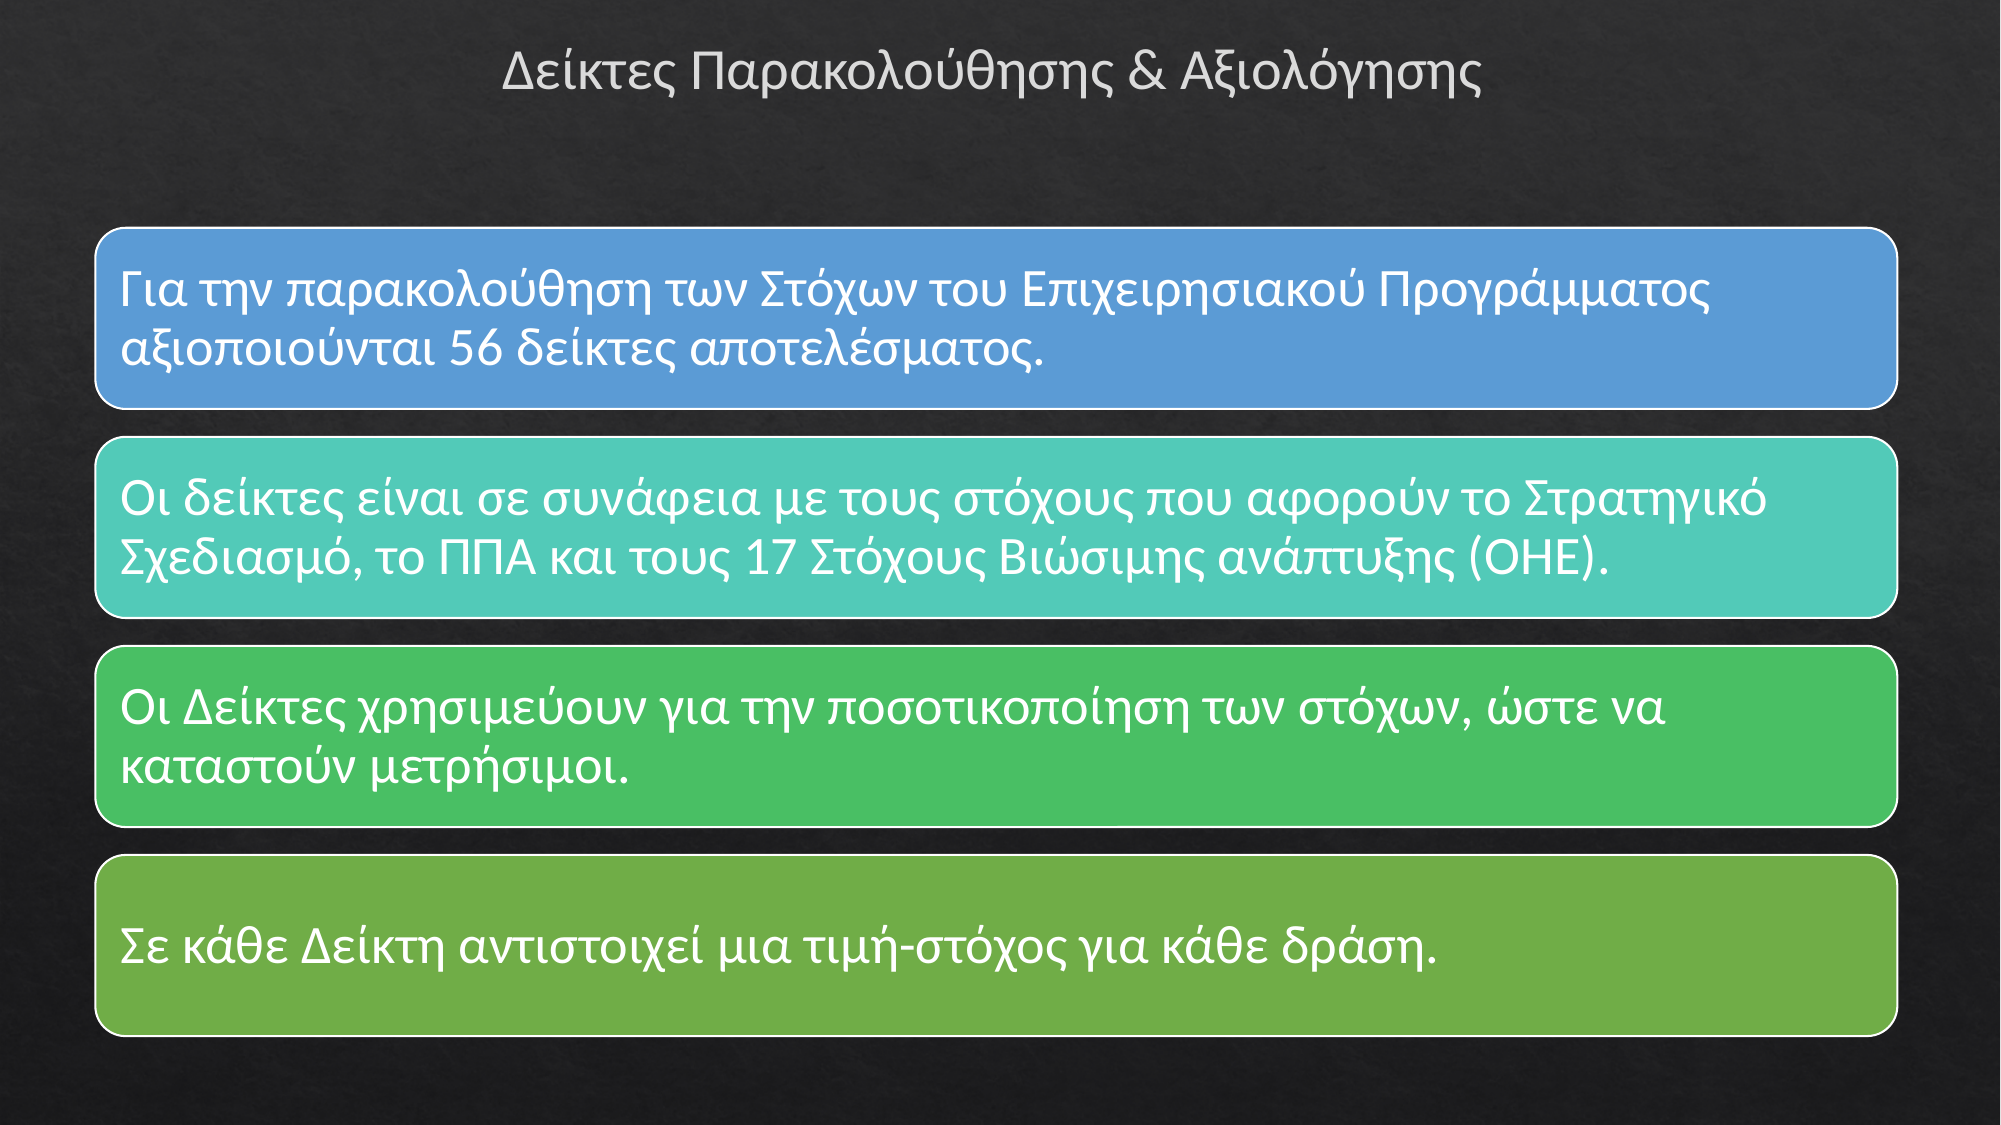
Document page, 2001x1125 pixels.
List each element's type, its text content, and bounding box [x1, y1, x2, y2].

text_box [95, 223, 1898, 1041]
text_box Δείκτες Παρακολούθησης & Αξιολόγησης [149, 23, 1849, 131]
